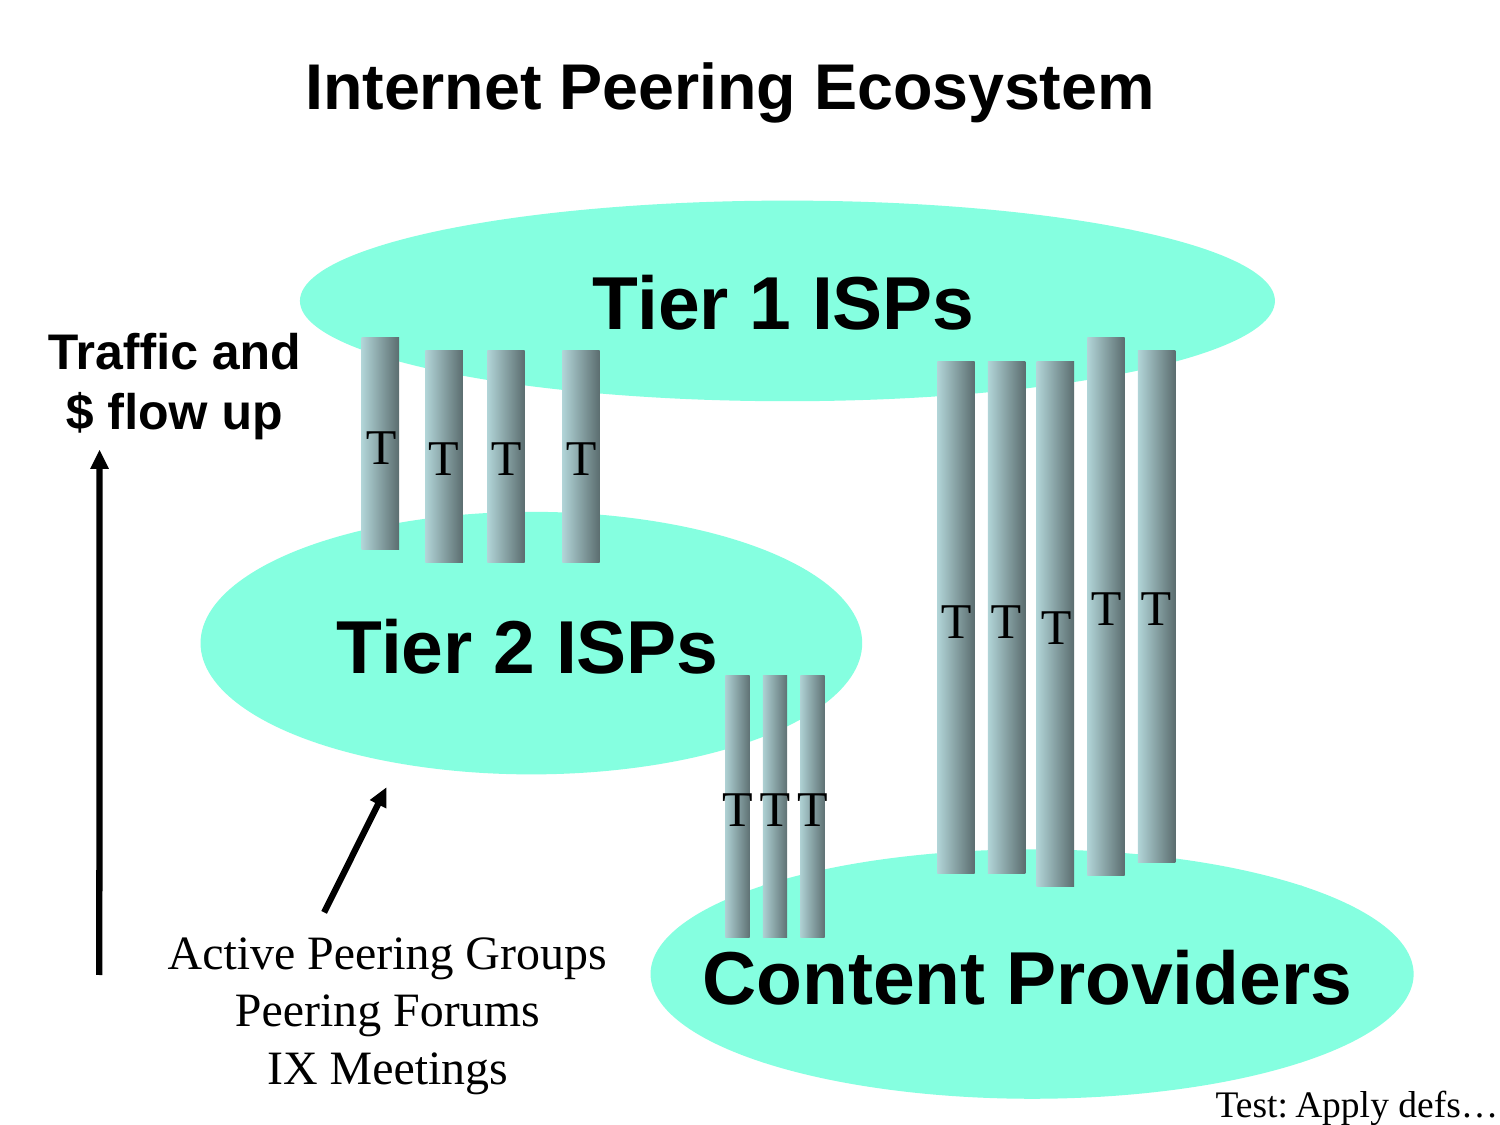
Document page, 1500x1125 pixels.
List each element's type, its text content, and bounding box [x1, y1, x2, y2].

text_box [93, 450, 106, 976]
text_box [722, 674, 753, 938]
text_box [165, 787, 610, 1095]
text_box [1086, 337, 1125, 876]
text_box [425, 350, 464, 563]
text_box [1036, 361, 1075, 888]
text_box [200, 511, 863, 775]
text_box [1137, 350, 1176, 863]
text_box Internet Peering Ecosystem [305, 44, 1155, 123]
text_box Test: Apply defs… [1215, 1079, 1499, 1125]
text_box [486, 350, 525, 563]
text_box Traffic and $ flow up [0, 316, 349, 443]
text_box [561, 350, 600, 563]
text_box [759, 674, 791, 938]
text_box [299, 200, 1276, 402]
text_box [361, 337, 400, 550]
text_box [987, 361, 1026, 874]
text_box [797, 674, 828, 938]
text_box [936, 361, 975, 874]
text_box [650, 849, 1414, 1099]
